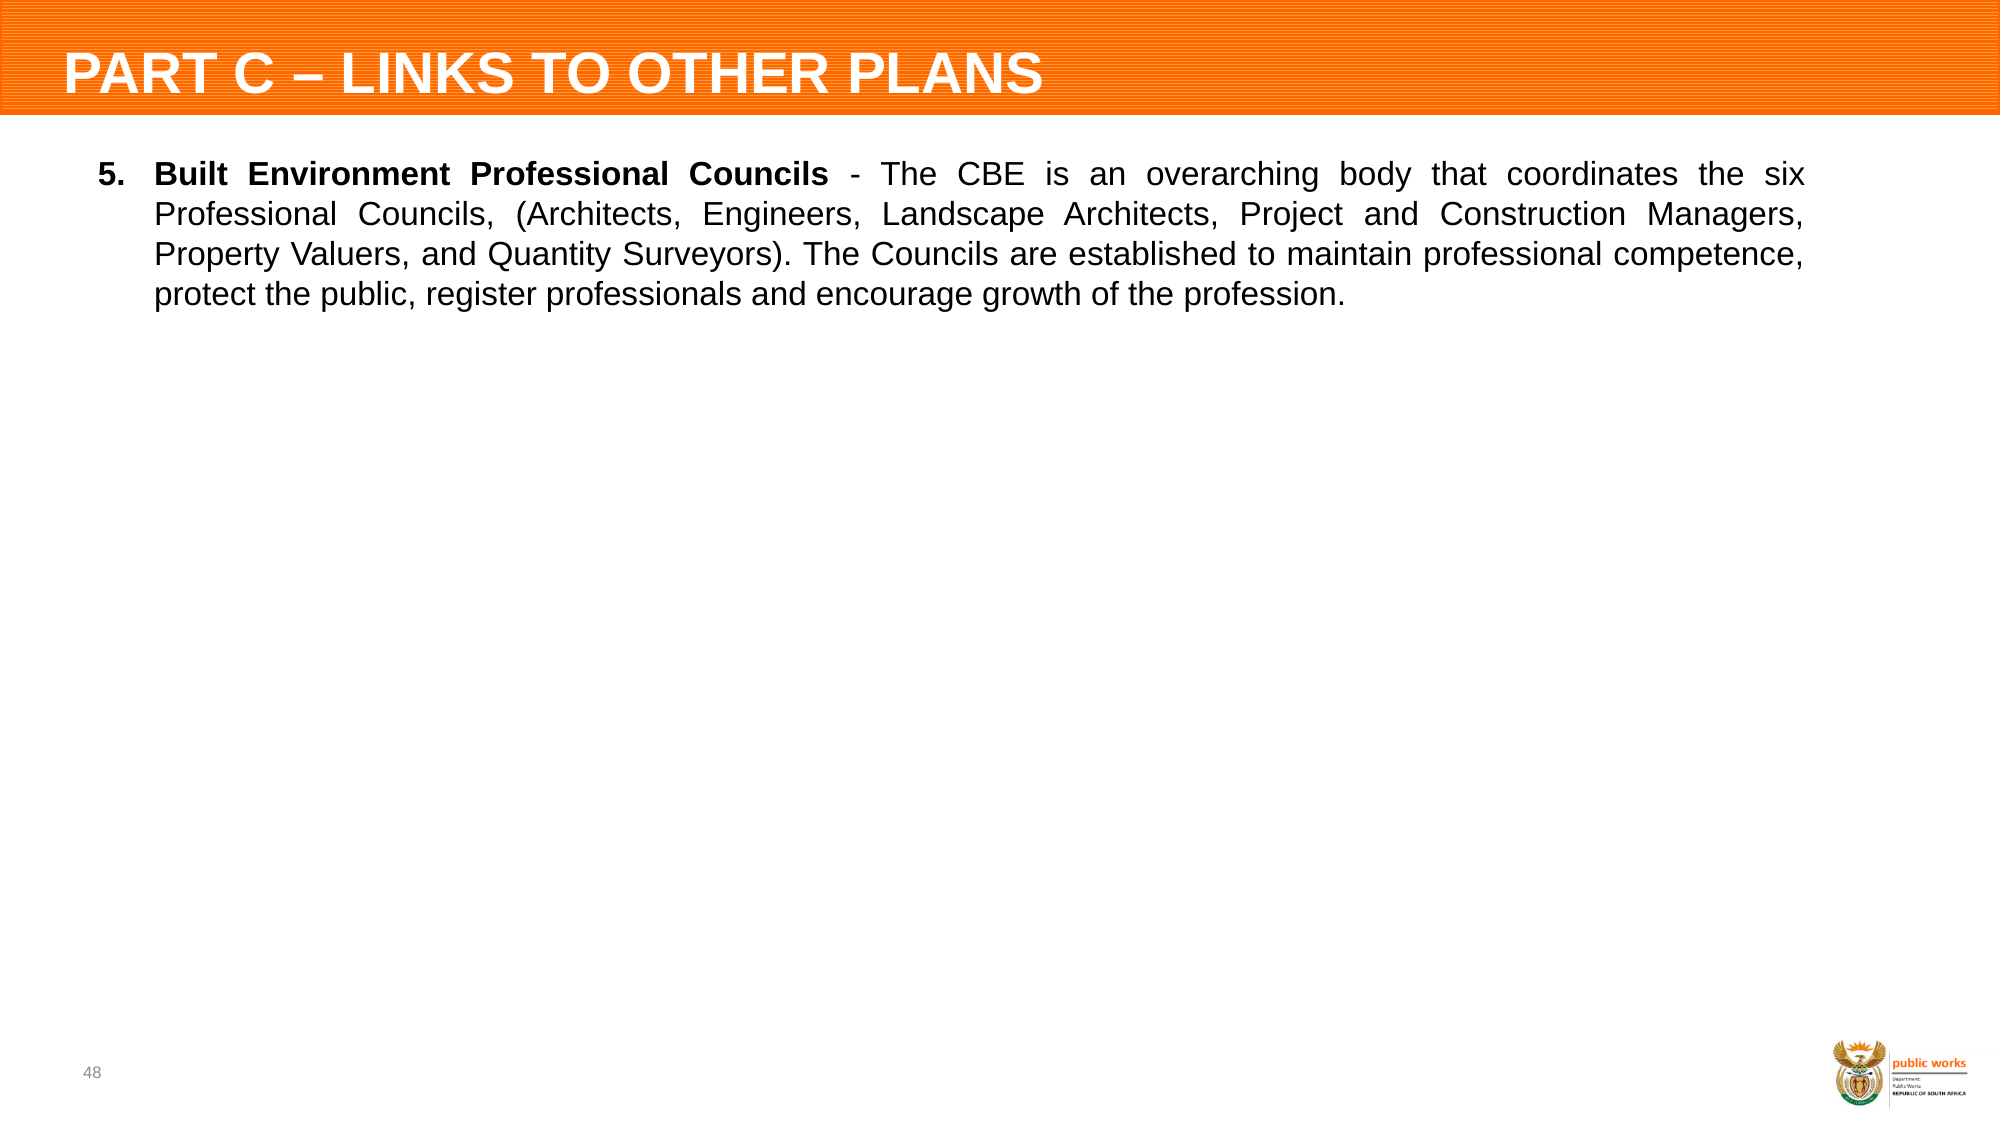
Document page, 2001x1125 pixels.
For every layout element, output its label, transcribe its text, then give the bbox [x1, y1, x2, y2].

picture [1833, 1040, 2000, 1109]
text_box [0, 0, 2000, 113]
text_box PART C – LINKS TO OTHER PLANS [49, 27, 1425, 113]
text_box Built Environment Professional Councils - The CBE is an overarching body that coordinates the six Professional Councils, (Architects, Engineers, Landscape Architects, Project and Construction Managers, Property Valuers, and Quantity Surveyors). The Councils are established to maintain professional competence, protect the public, register professionals and encourage growth of the profession. [83, 144, 1822, 425]
slide_number 48 [83, 1051, 257, 1093]
